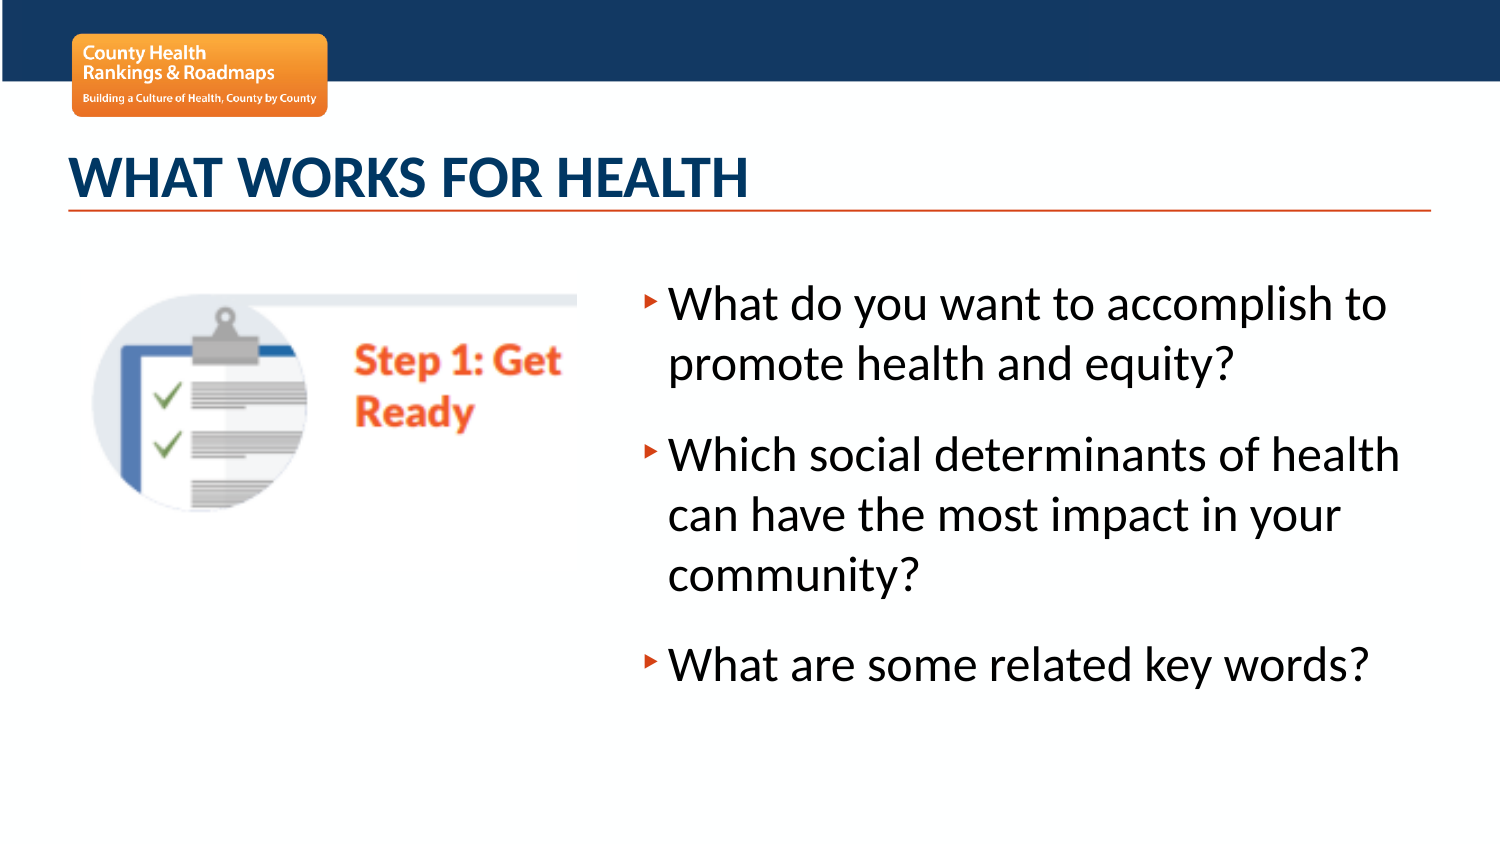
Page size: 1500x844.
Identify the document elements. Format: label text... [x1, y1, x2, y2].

picture [81, 270, 577, 572]
title What Works for Health [68, 142, 1432, 210]
picture [0, 0, 1500, 123]
list What do you want to accomplish to promote health and equity? Which social determinants of health can have the most impact in your community? What are some related key words? [641, 270, 1432, 737]
